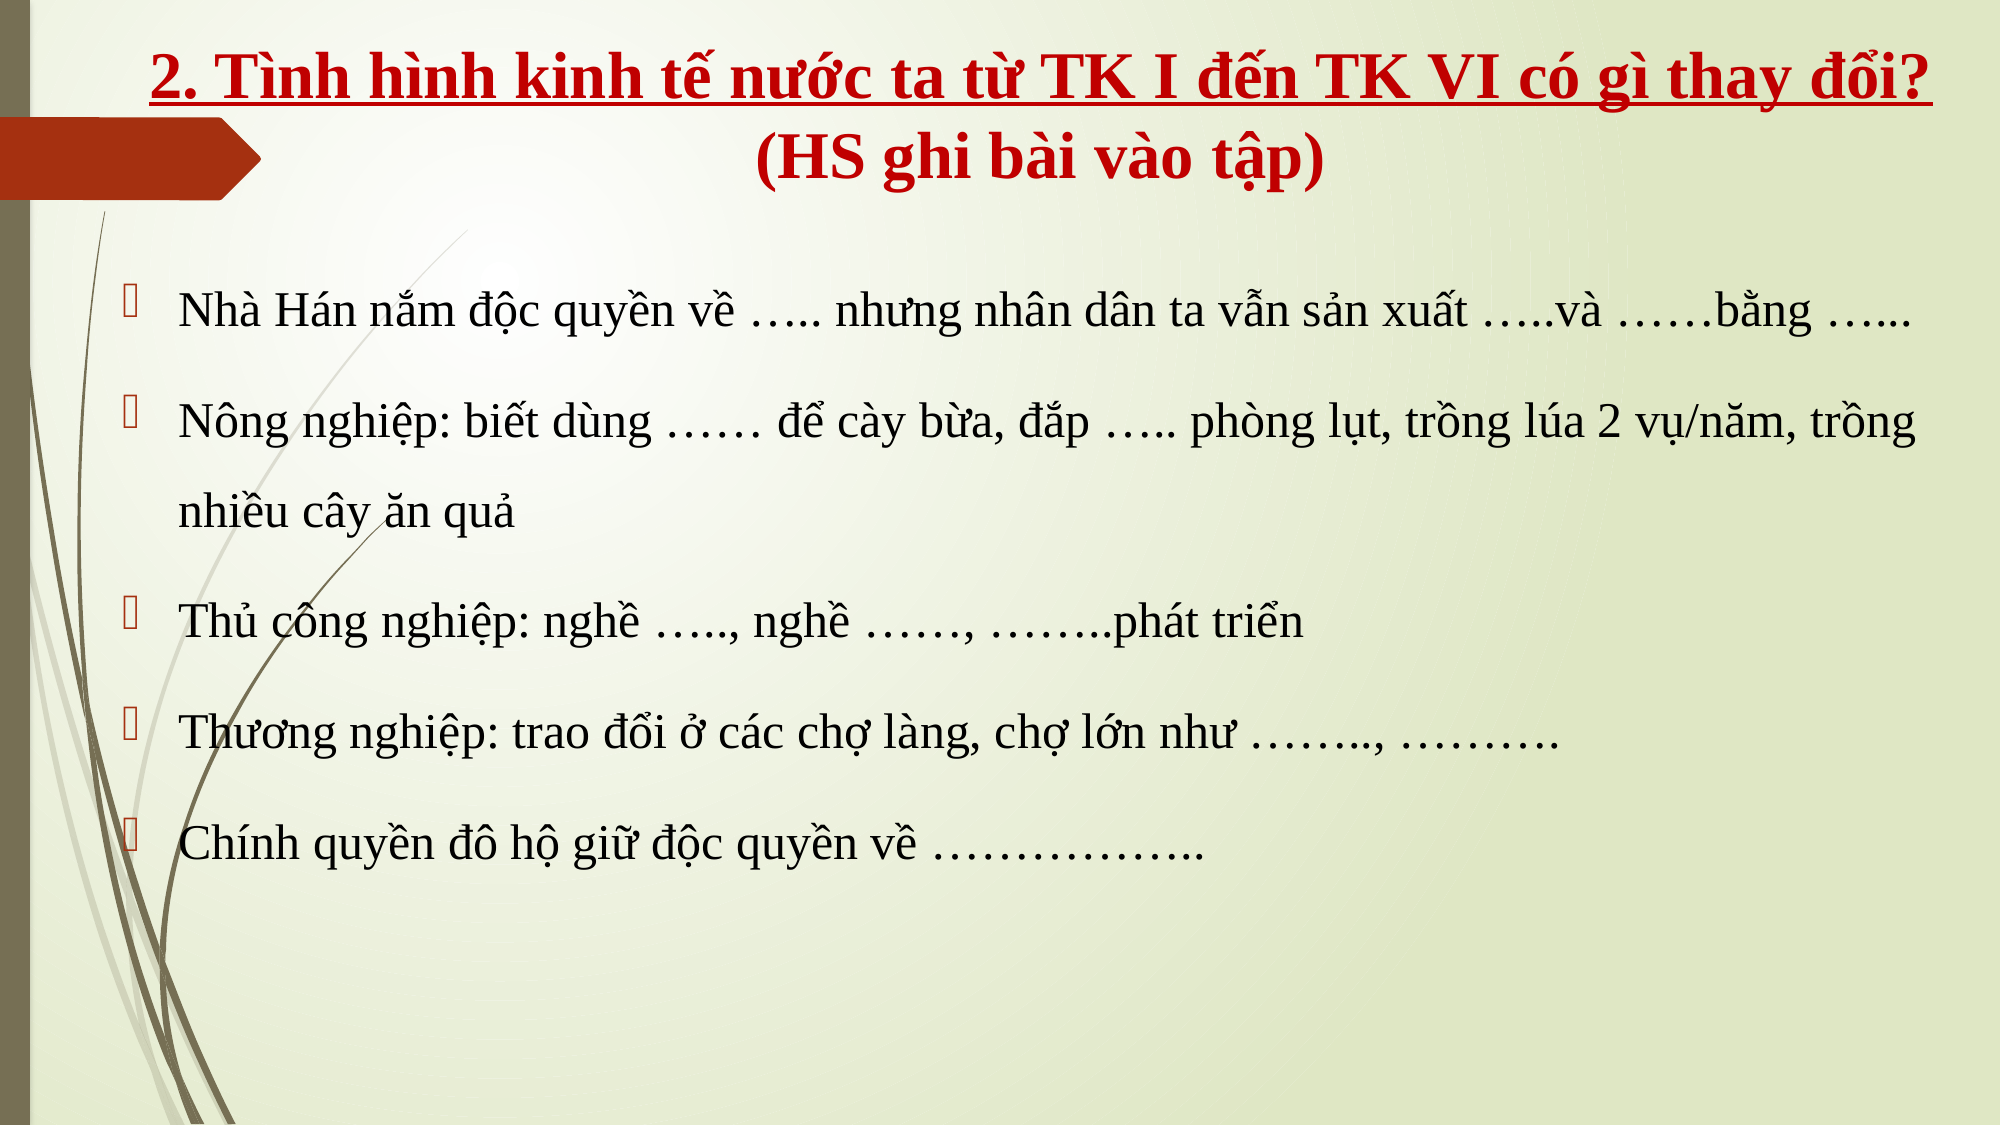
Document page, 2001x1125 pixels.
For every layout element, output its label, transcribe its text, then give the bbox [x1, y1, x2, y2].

title 2. Tình hình kinh tế nước ta từ TK I đến TK VI có gì thay đổi? (HS ghi bài vào tập) [125, 24, 1957, 235]
list Nhà Hán nắm độc quyền về ….. nhưng nhân dân ta vẫn sản xuất …..và ……bằng …... Nông nghiệp: biết dùng …… để cày bừa, đắp ….. phòng lụt, trồng lúa 2 vụ/năm, trồng nhiều cây ăn quả Thủ công nghiệp: nghề ….., nghề ……, ……..phát triển Thương nghiệp: trao đổi ở các chợ làng, chợ lớn như …….., ………. Chính quyền đô hộ giữ độc quyền về …………….. [107, 238, 1957, 1087]
